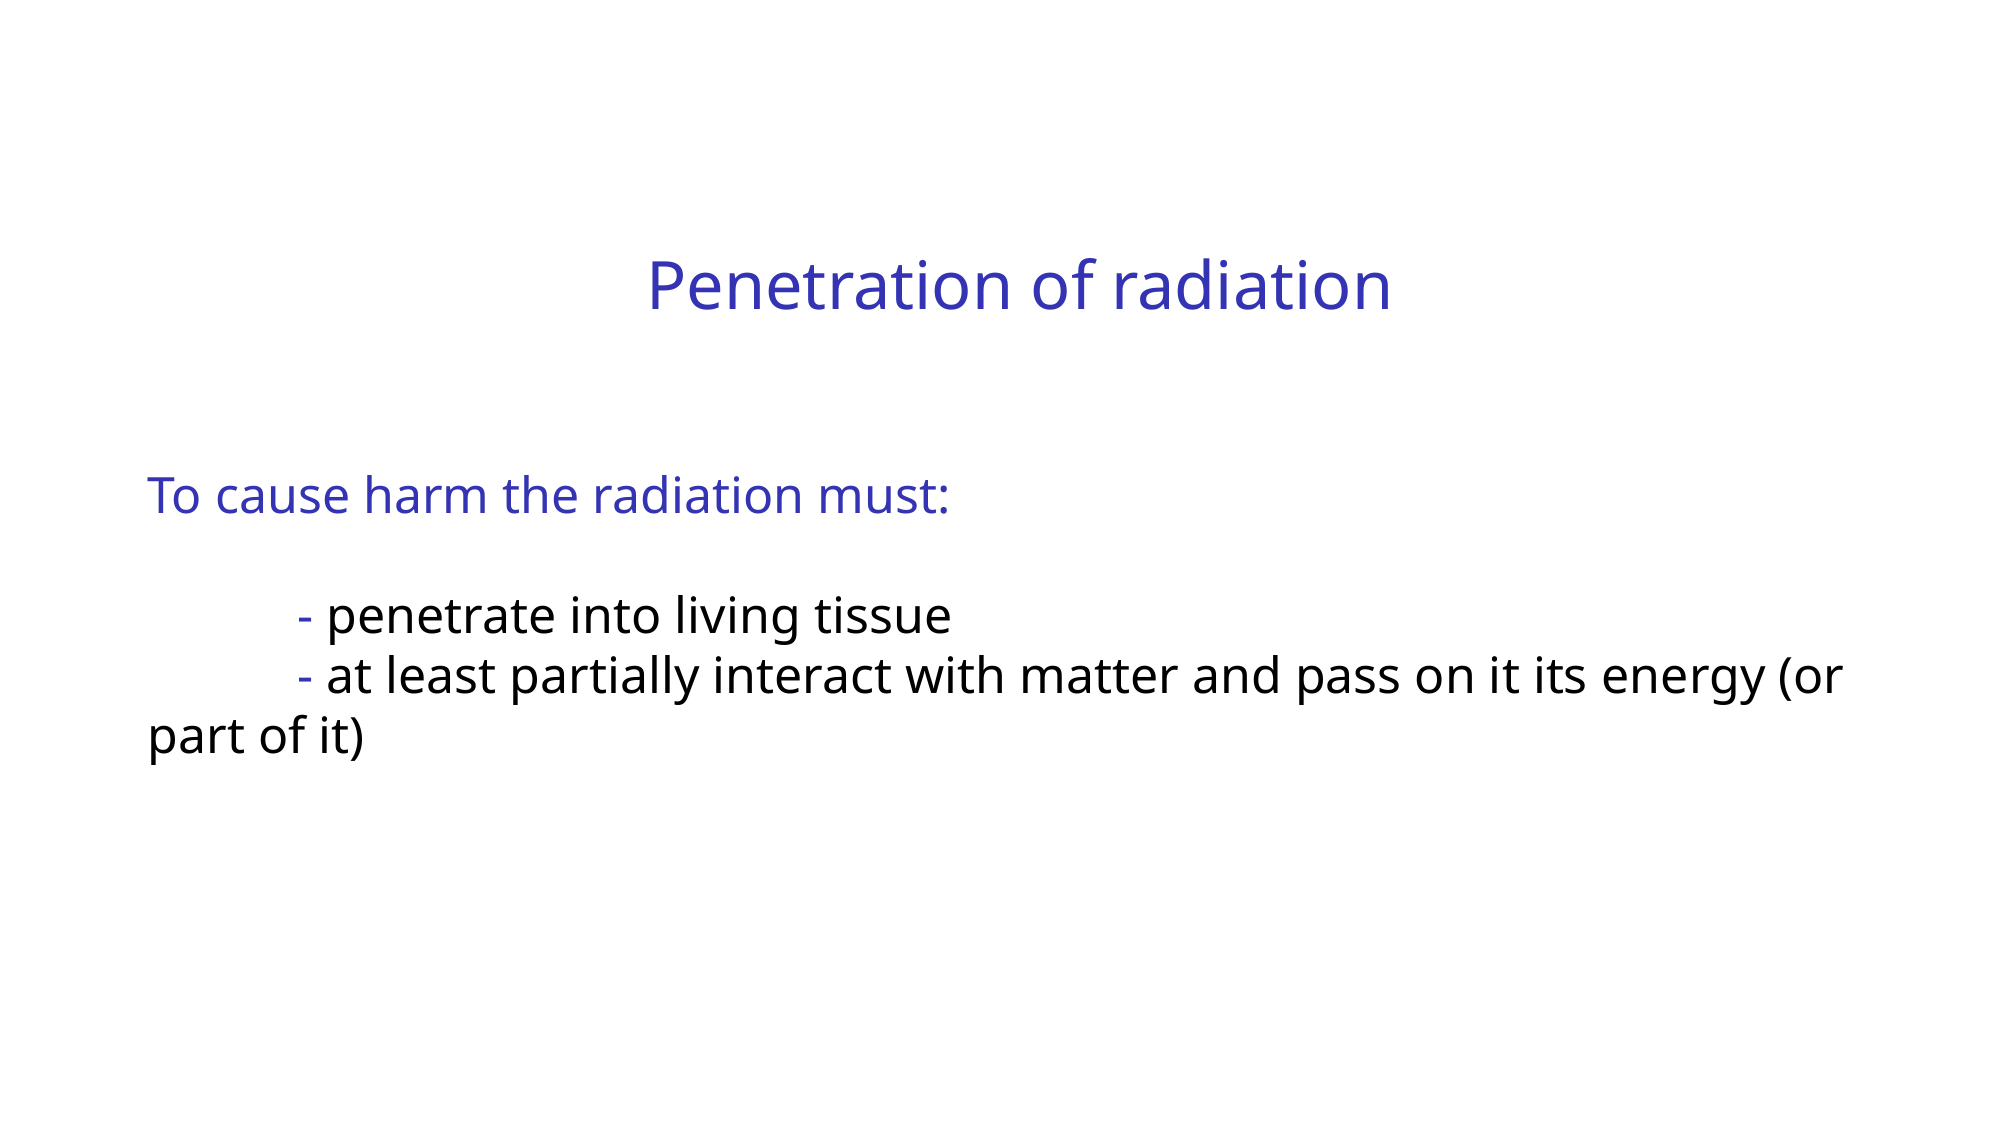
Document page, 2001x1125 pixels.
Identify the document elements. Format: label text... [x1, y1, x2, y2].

text_box Penetration of radiation To cause harm the radiation must: - penetrate into living tissue - at least partially interact with matter and pass on it its energy (or part of it) [132, 236, 1908, 771]
